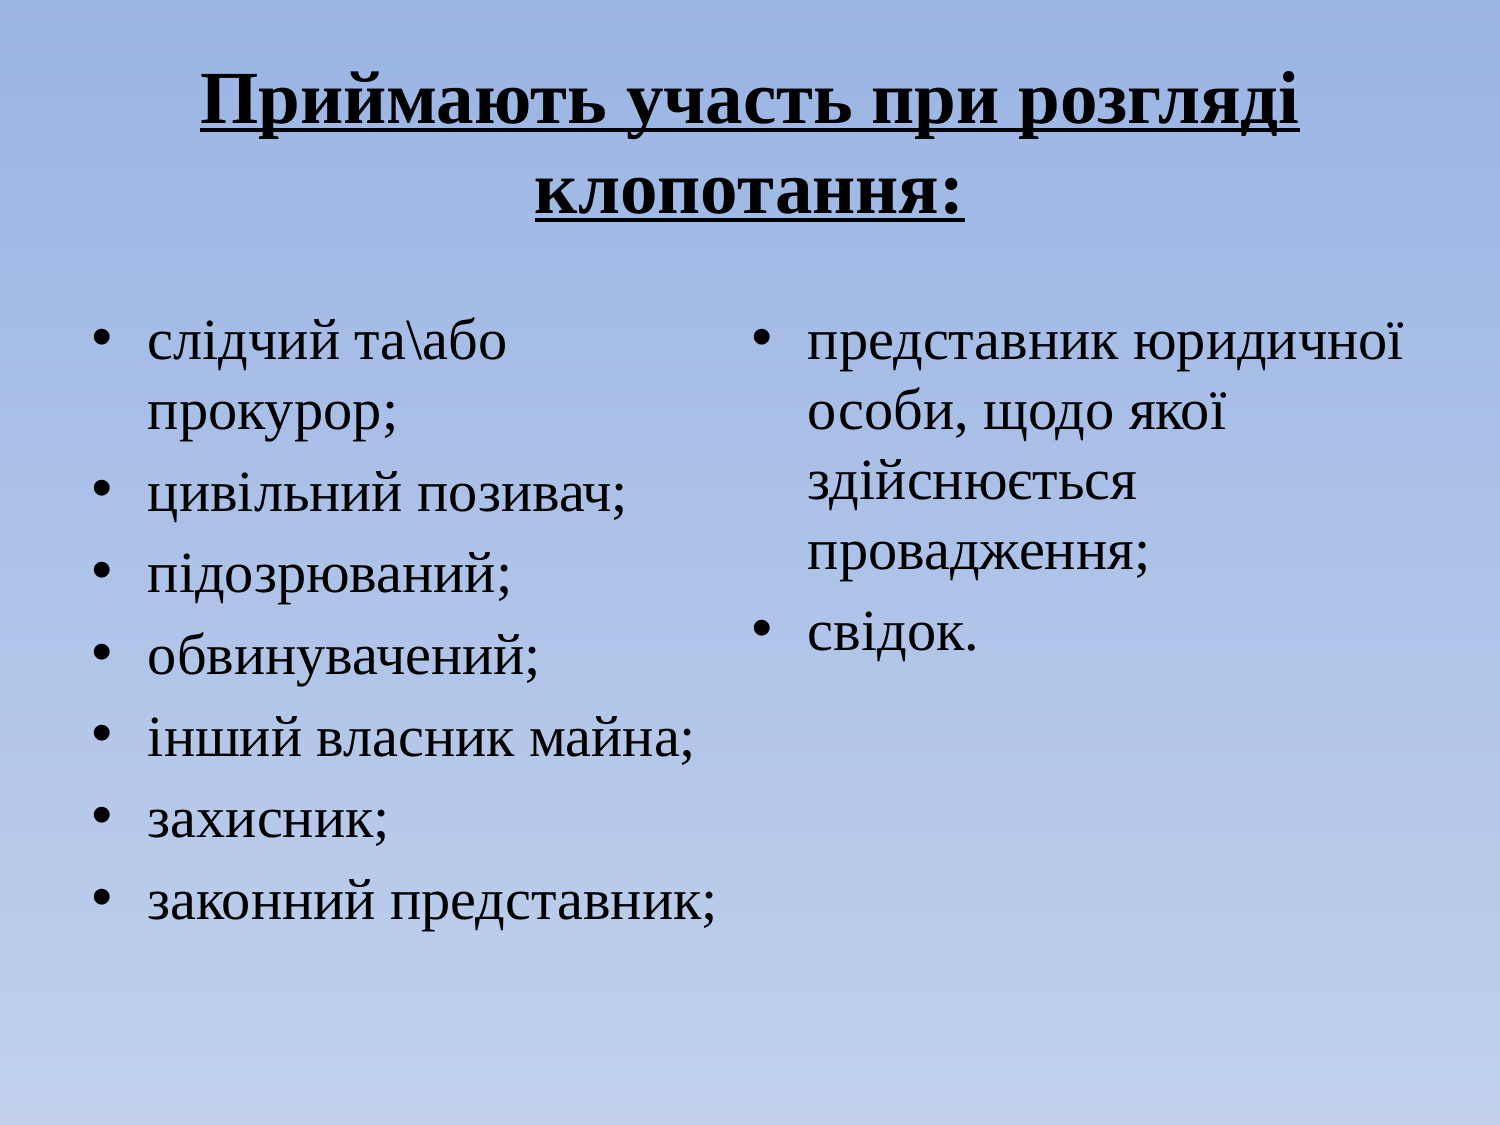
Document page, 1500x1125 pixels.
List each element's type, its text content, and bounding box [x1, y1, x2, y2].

list слідчий та\або прокурор; цивільний позивач; підозрюваний; обвинувачений; інший власник майна; захисник; законний представник; представник юридичної особи, щодо якої здійснюється провадження; свідок. [76, 293, 1427, 1000]
title Приймають участь при розгляді клопотання: [75, 45, 1425, 233]
